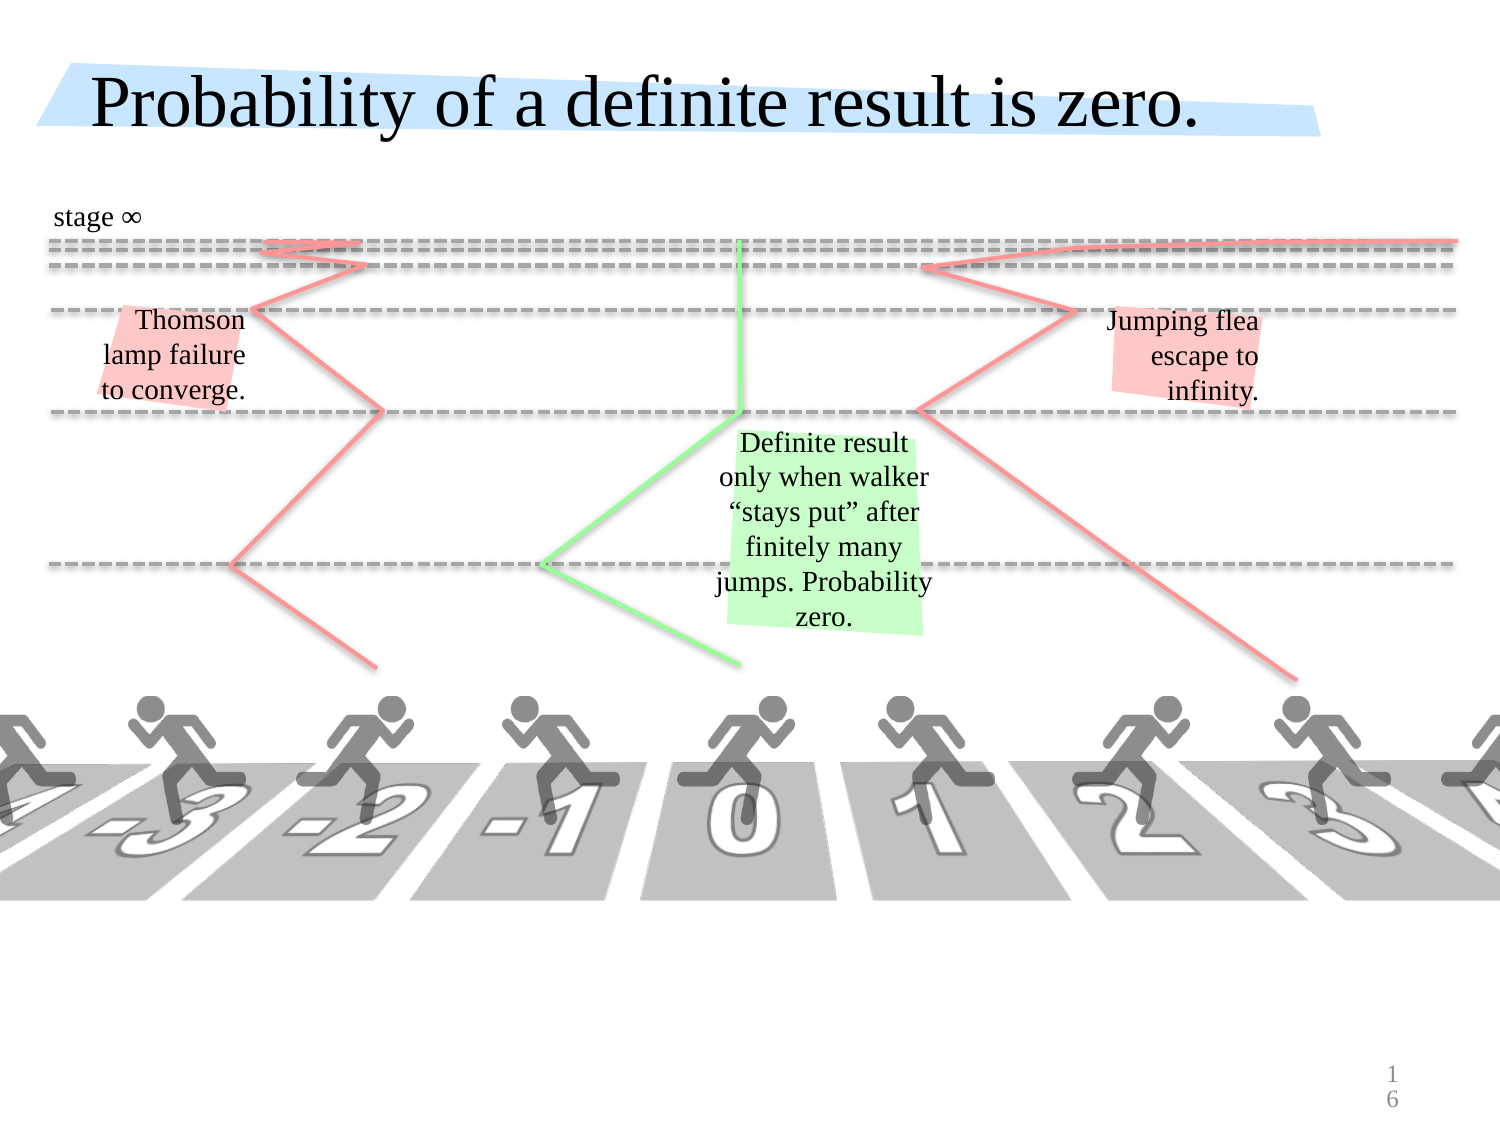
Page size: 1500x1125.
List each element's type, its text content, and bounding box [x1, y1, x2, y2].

slide_number 16 [1371, 1042, 1425, 1103]
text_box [540, 239, 953, 666]
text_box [74, 241, 384, 669]
text_box [34, 60, 75, 129]
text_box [917, 240, 1459, 681]
title Probability of a definite result is zero. [75, 45, 1425, 149]
text_box stage ∞ [38, 190, 165, 240]
picture [0, 695, 1500, 901]
